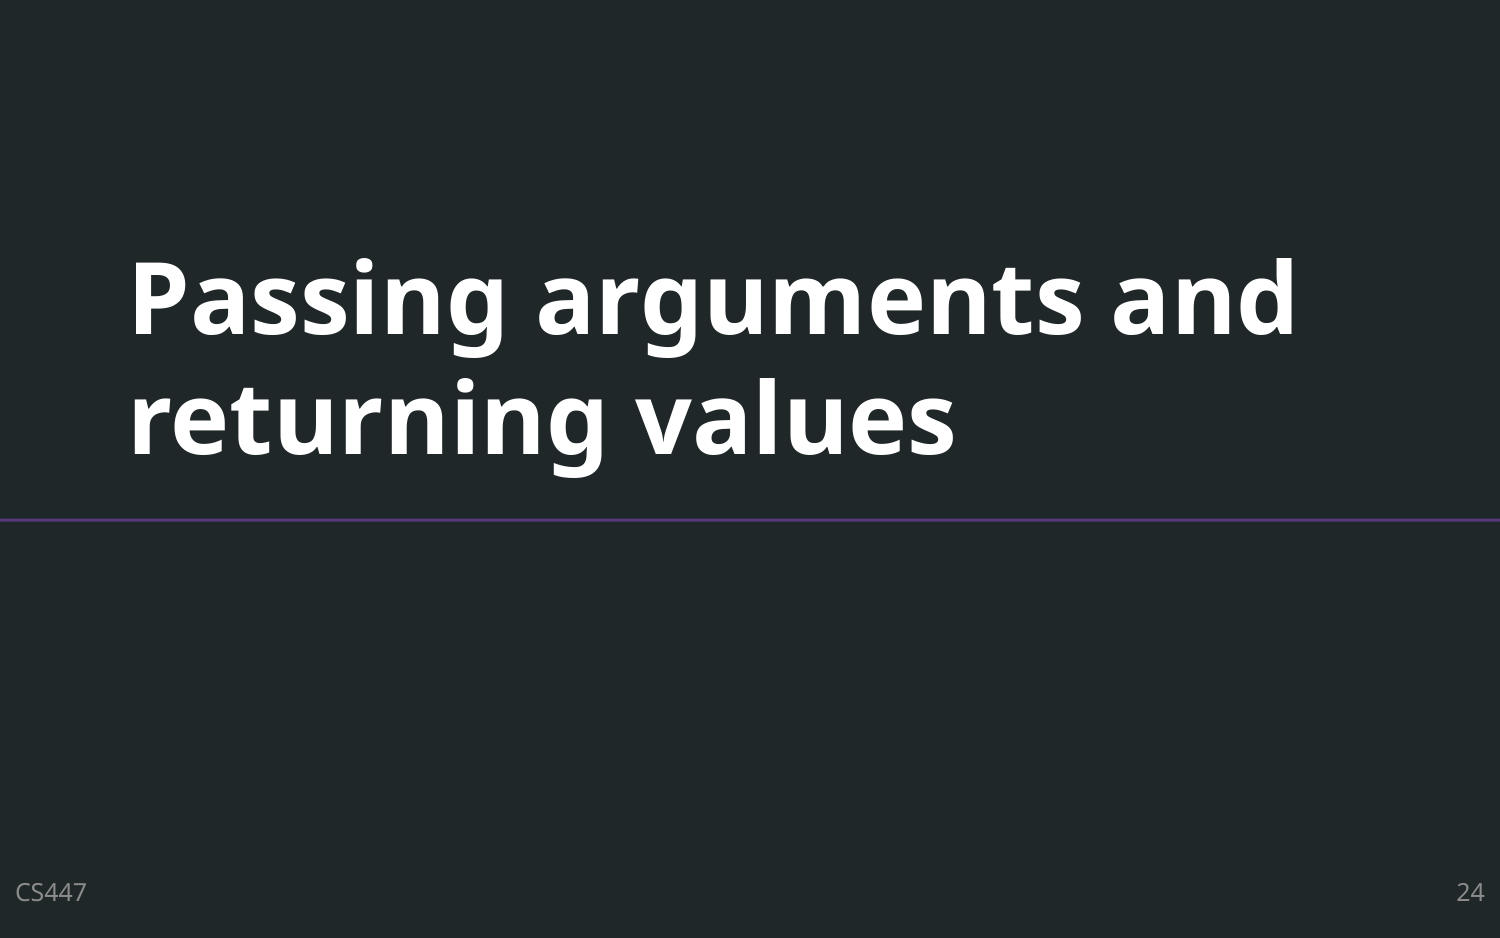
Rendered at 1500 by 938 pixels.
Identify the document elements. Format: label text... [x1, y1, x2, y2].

title Passing arguments and returning values [112, 281, 1388, 483]
footer CS447 [0, 868, 200, 919]
slide_number 24 [1387, 868, 1500, 919]
